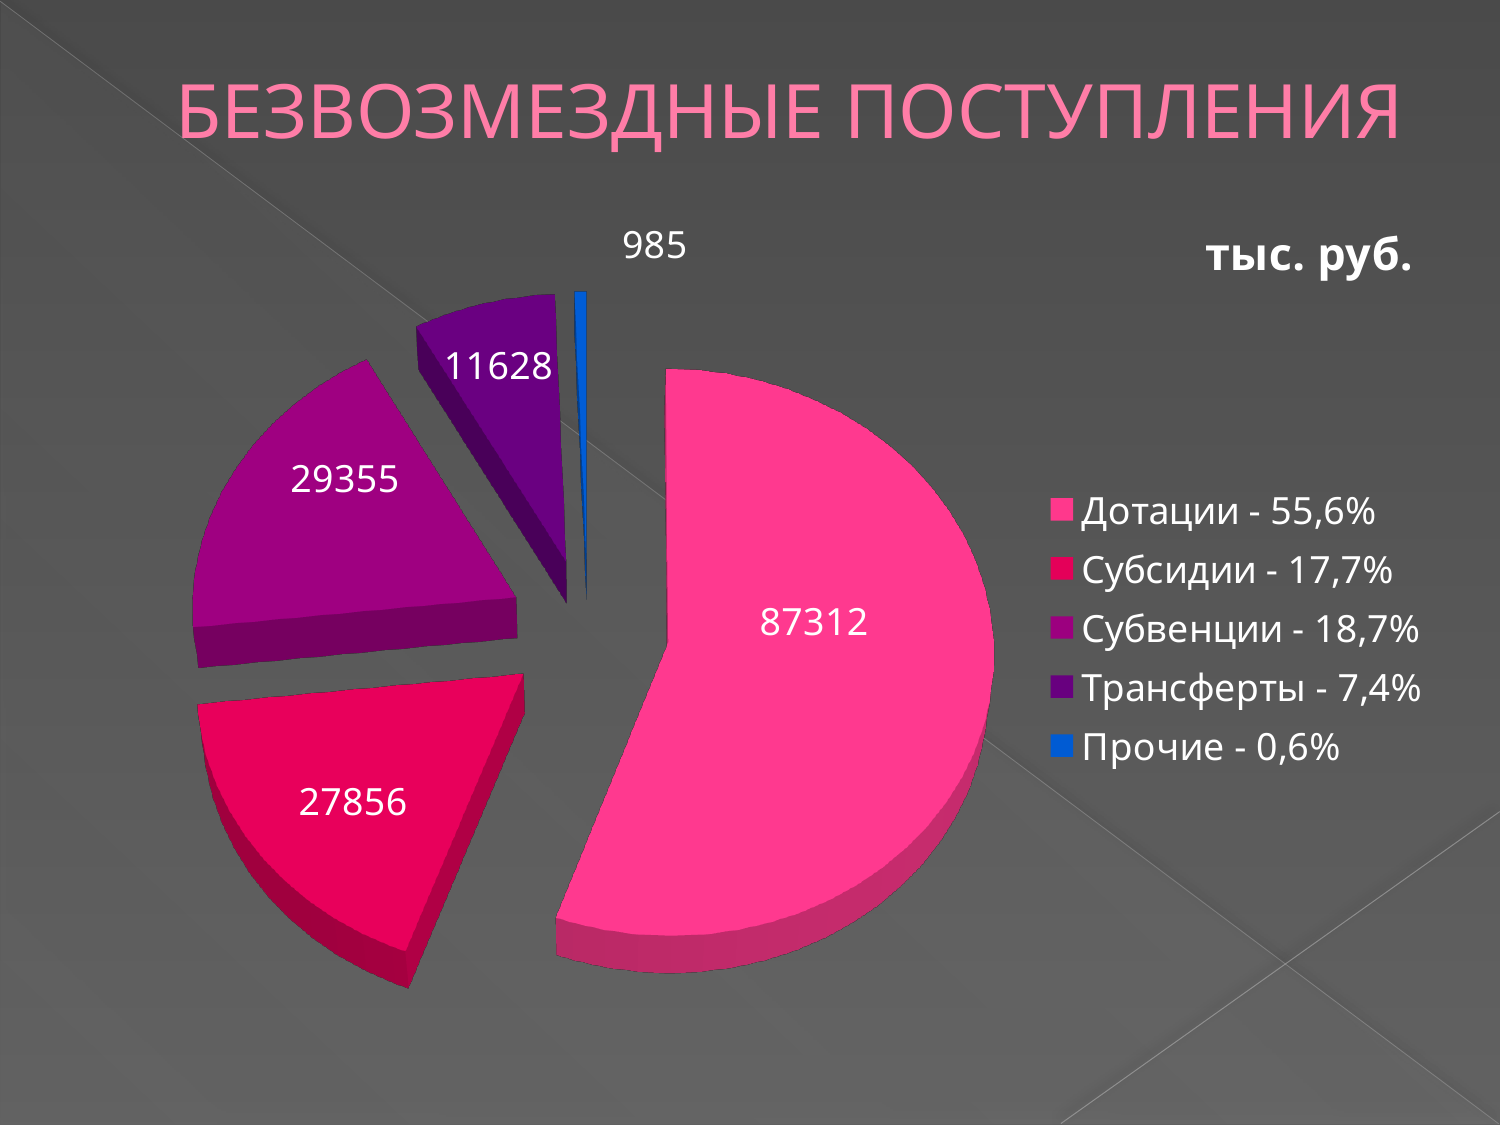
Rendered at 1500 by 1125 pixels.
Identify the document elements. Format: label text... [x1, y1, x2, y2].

chart [52, 196, 1448, 1060]
title БЕЗВОЗМЕЗДНЫЕ ПОСТУПЛЕНИЯ [75, 43, 1425, 173]
